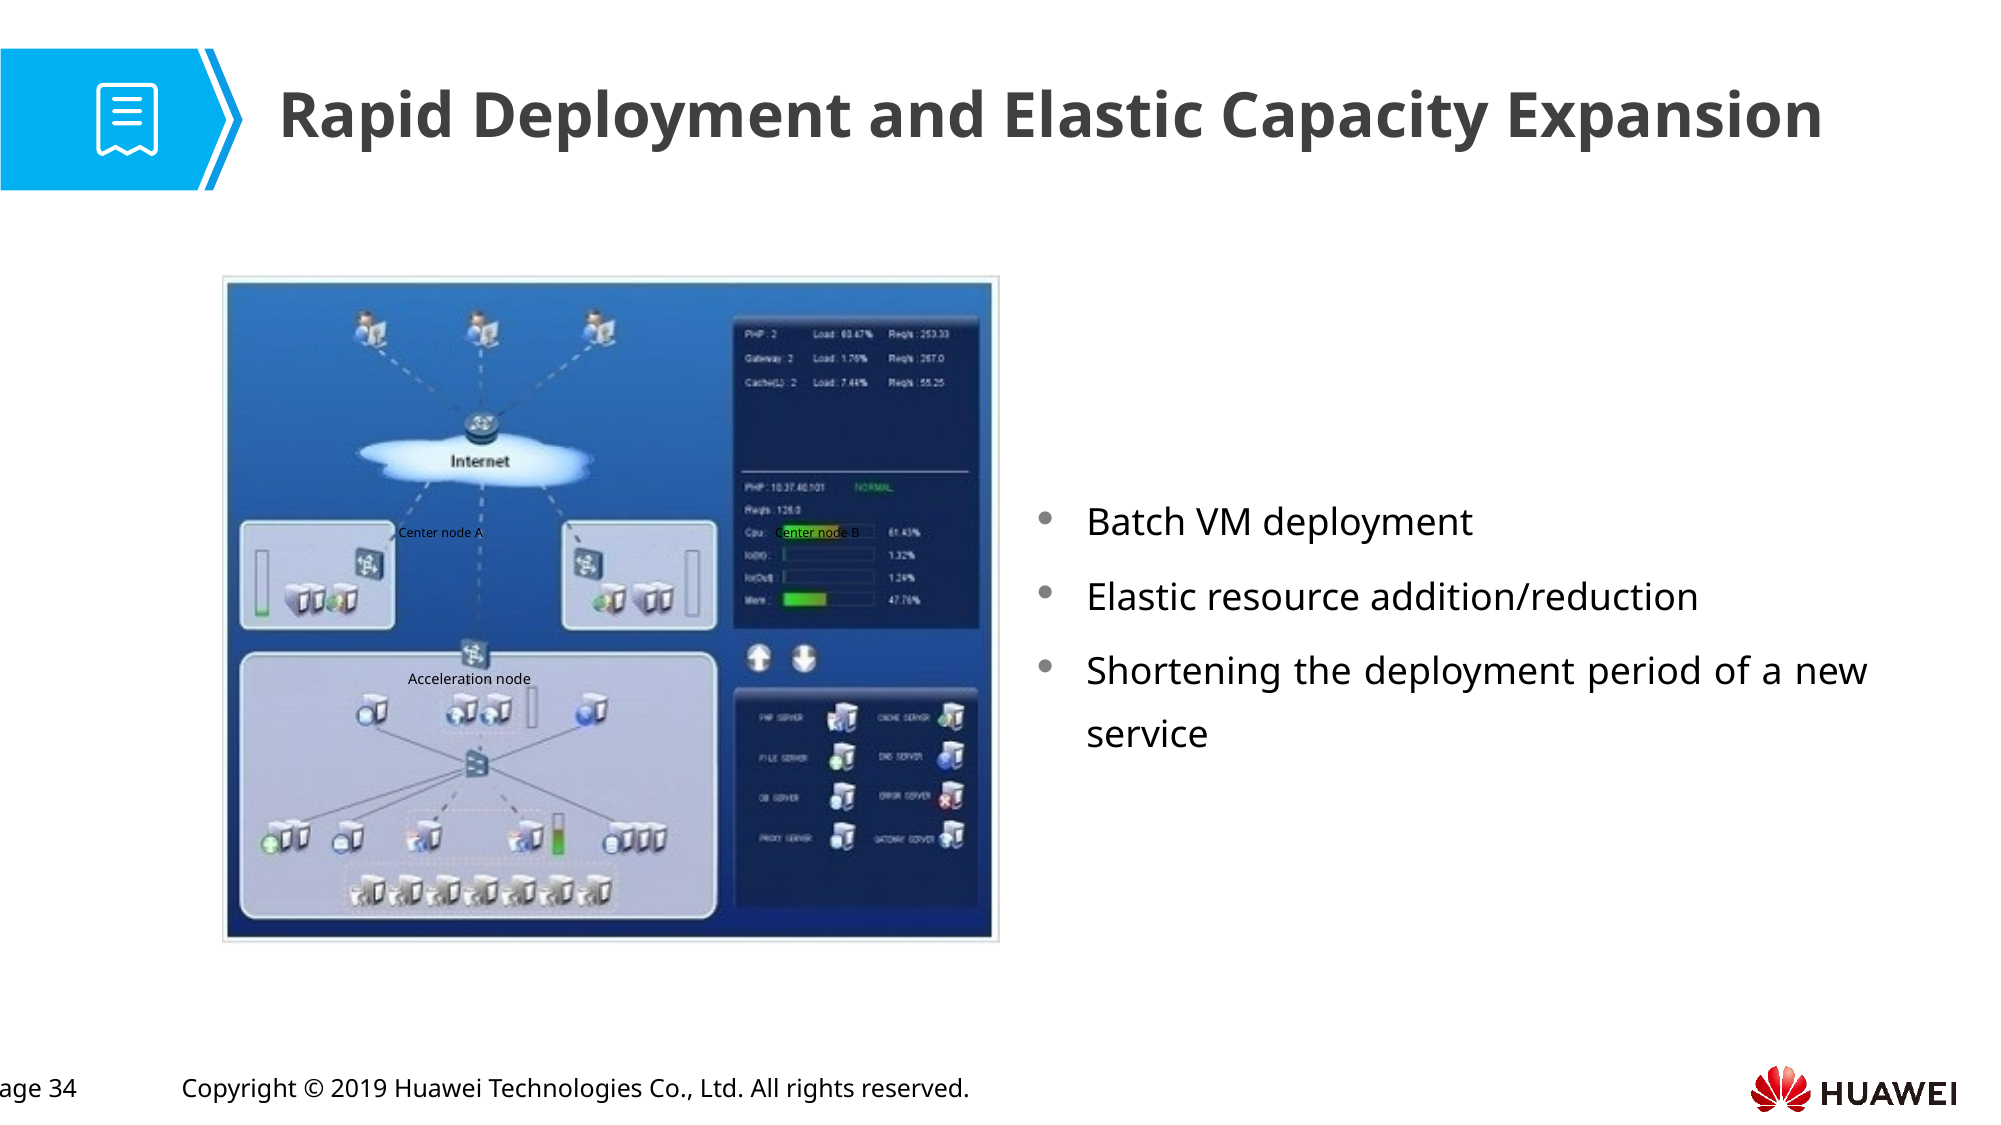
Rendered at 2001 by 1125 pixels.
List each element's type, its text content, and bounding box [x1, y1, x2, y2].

picture [1751, 1066, 1956, 1112]
list Batch VM deployment Elastic resource addition/reduction Shortening the deployment period of a new service [1023, 473, 1883, 971]
list Rapid Deployment and Elastic Capacity Expansion [261, 67, 1875, 160]
picture [222, 274, 1001, 945]
